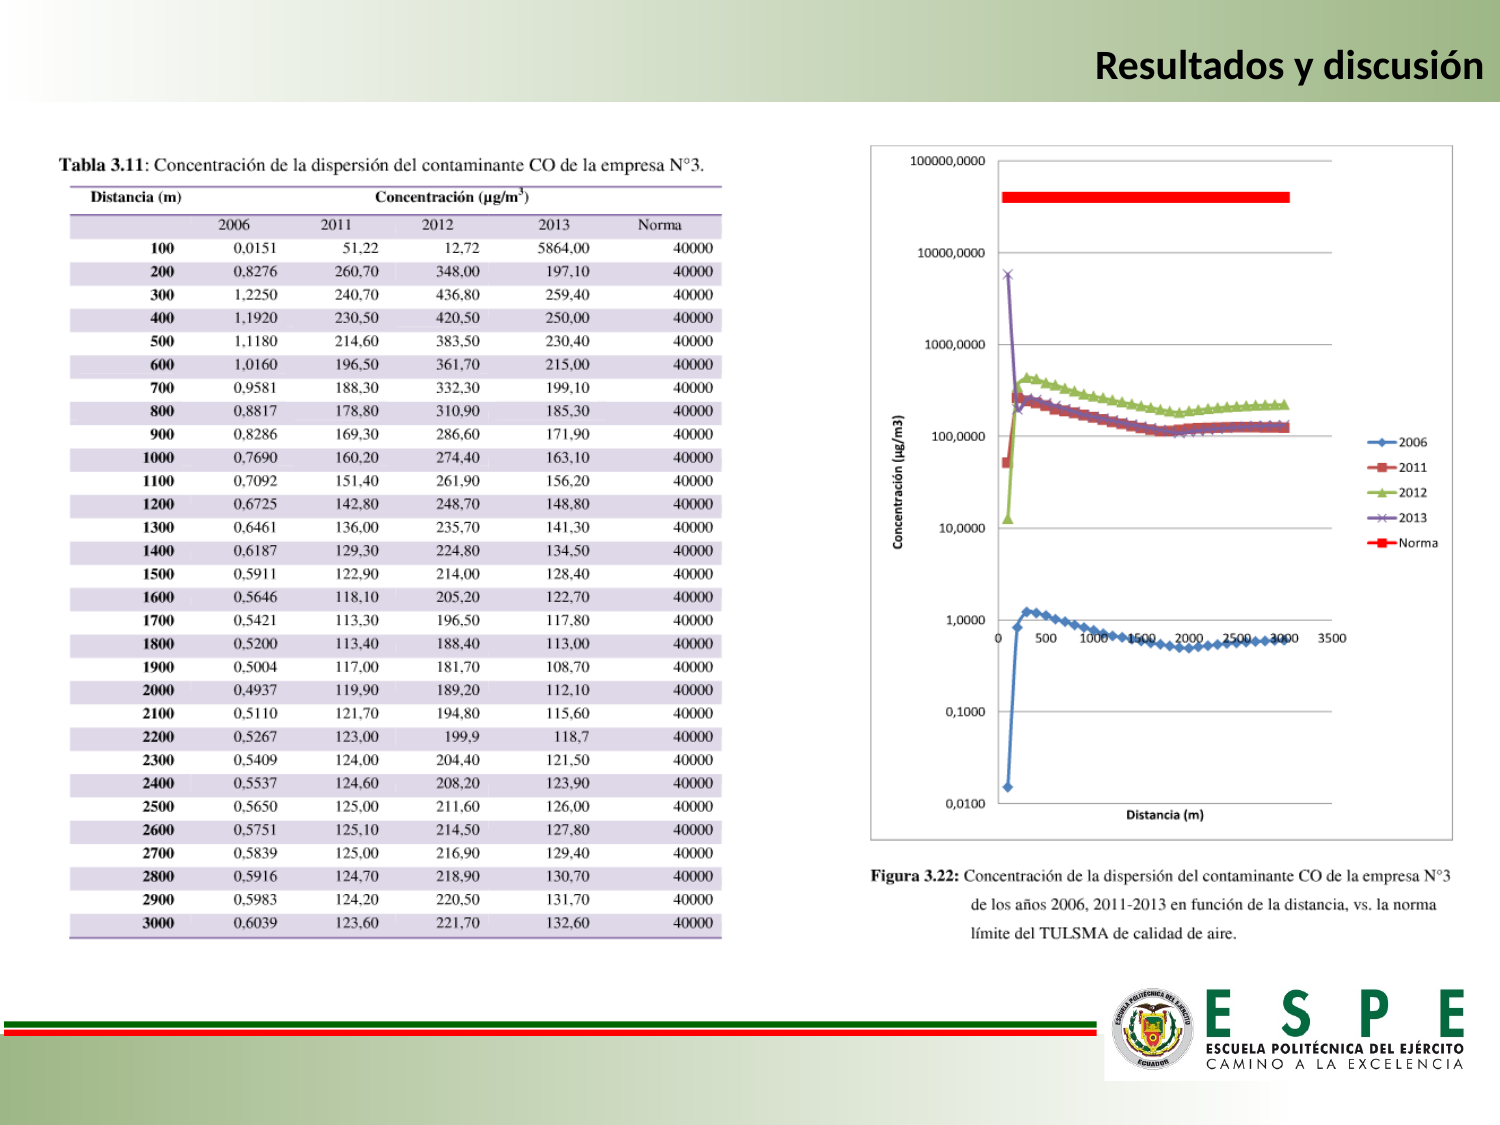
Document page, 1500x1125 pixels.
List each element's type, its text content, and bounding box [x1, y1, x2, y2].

picture [52, 121, 1483, 1081]
text_box Resultados y discusión [305, 0, 1500, 127]
